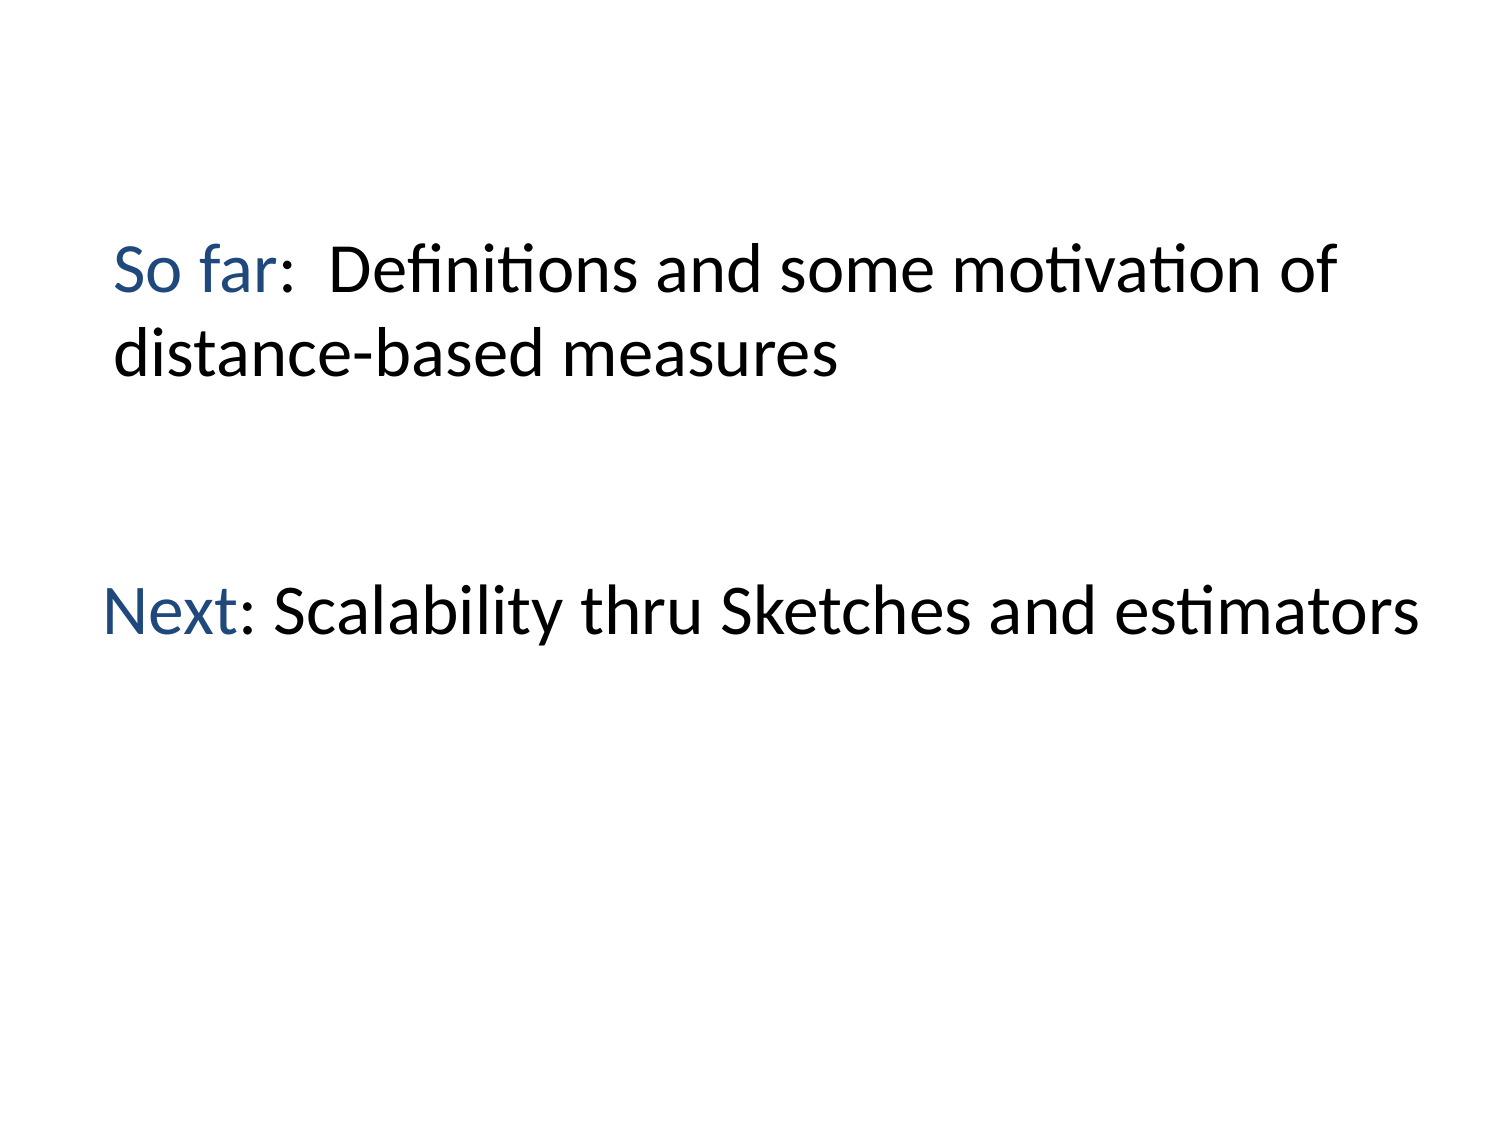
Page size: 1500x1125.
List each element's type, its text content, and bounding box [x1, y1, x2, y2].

title Next: Scalability thru Sketches and estimators [87, 512, 1438, 700]
text_box So far: Definitions and some motivation of distance-based measures [98, 212, 1449, 400]
